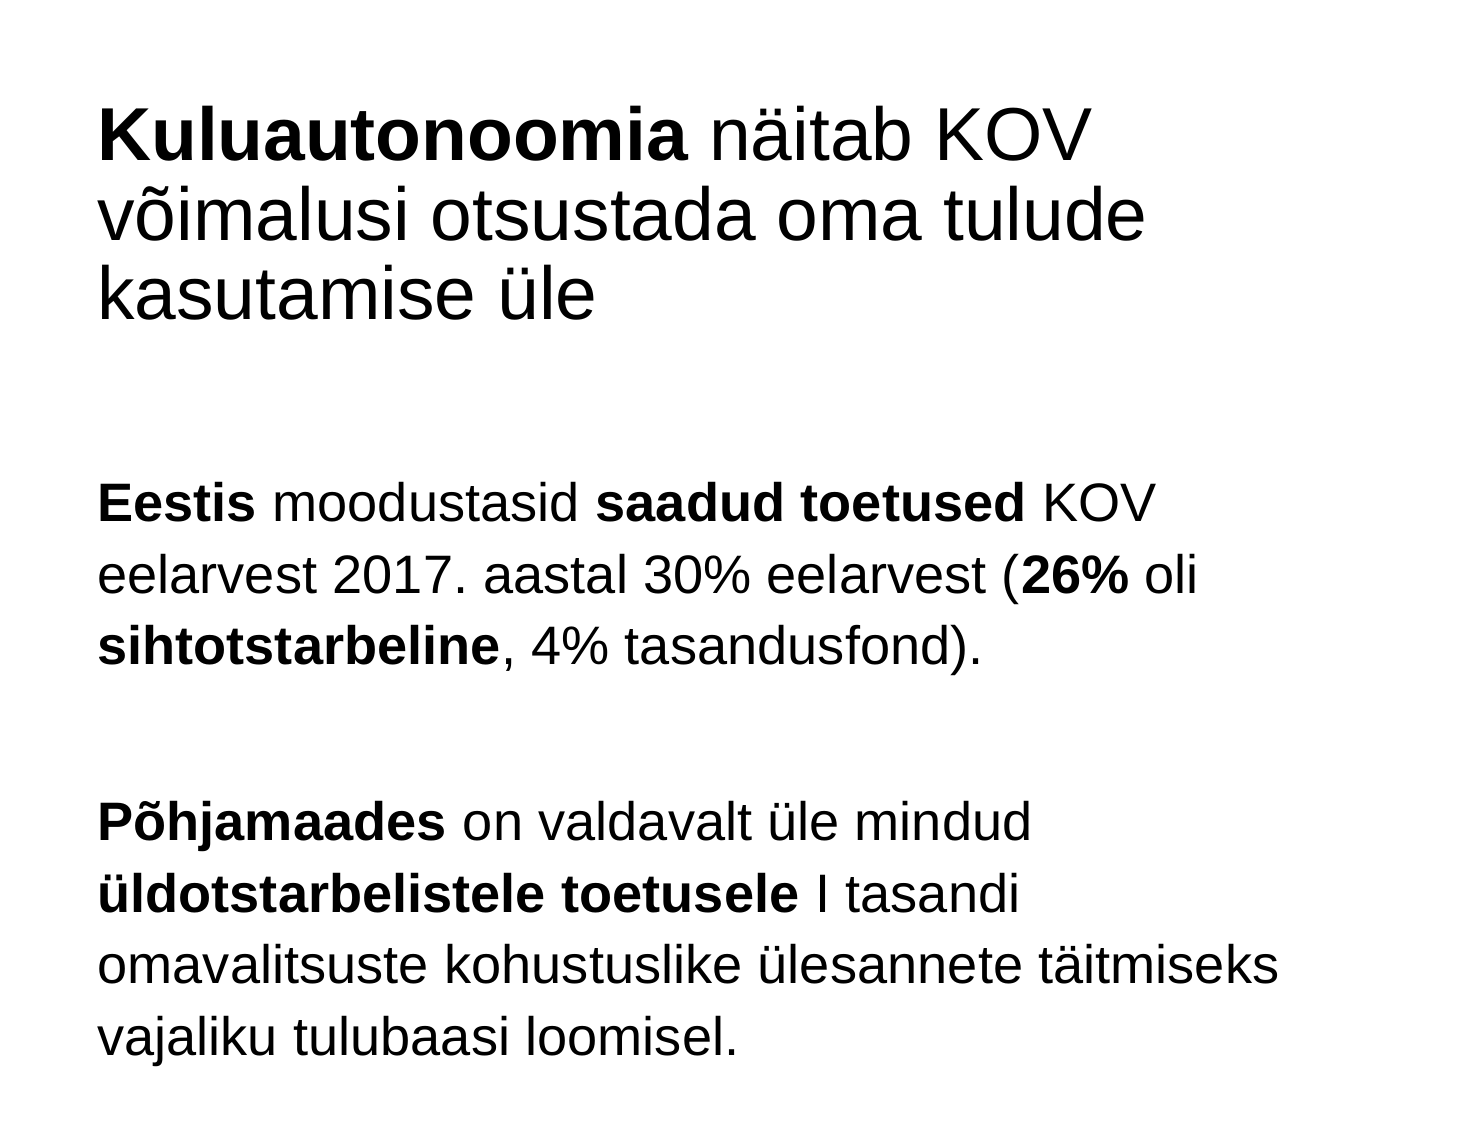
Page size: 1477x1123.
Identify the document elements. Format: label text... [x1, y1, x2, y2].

title Kuluautonoomia näitab KOV võimalusi otsustada oma tulude kasutamise üle [82, 88, 1382, 266]
list Eestis moodustasid saadud toetused KOV eelarvest 2017. aastal 30% eelarvest (26% oli sihtotstarbeline, 4% tasandusfond). Põhjamaades on valdavalt üle mindud üldotstarbelistele toetusele I tasandi omavalitsuste kohustuslike ülesannete täitmiseks vajaliku tulubaasi loomisel. [82, 372, 1382, 1031]
